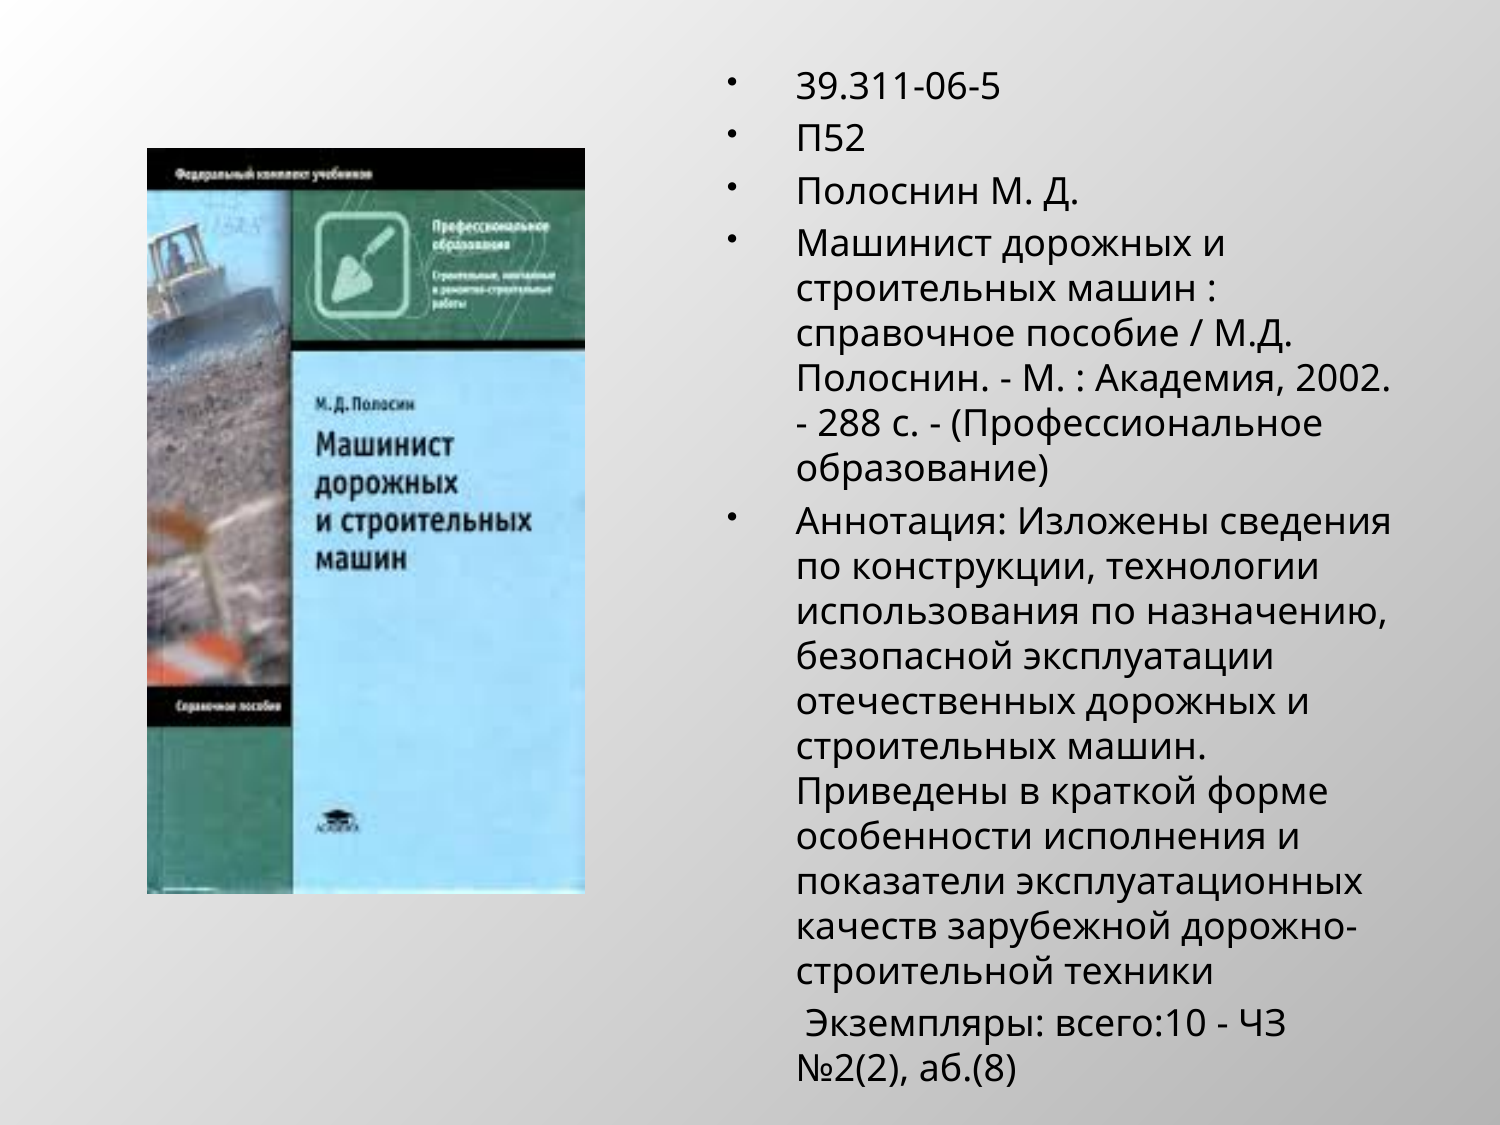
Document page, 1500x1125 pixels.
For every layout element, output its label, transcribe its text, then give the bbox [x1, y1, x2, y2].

picture [147, 148, 585, 894]
list 39.311-06-5 П52 Полоснин М. Д. Машинист дорожных и строительных машин : справочное пособие / М.Д. Полоснин. - М. : Академия, 2002. - 288 с. - (Профессиональное образование) Аннотация: Изложены сведения по конструкции, технологии использования по назначению, безопасной эксплуатации отечественных дорожных и строительных машин. Приведены в краткой форме особенности исполнения и показатели эксплуатационных качеств зарубежной дорожно-строительной техники Экземпляры: всего:10 - ЧЗ №2(2), аб.(8) [690, 54, 1424, 1059]
